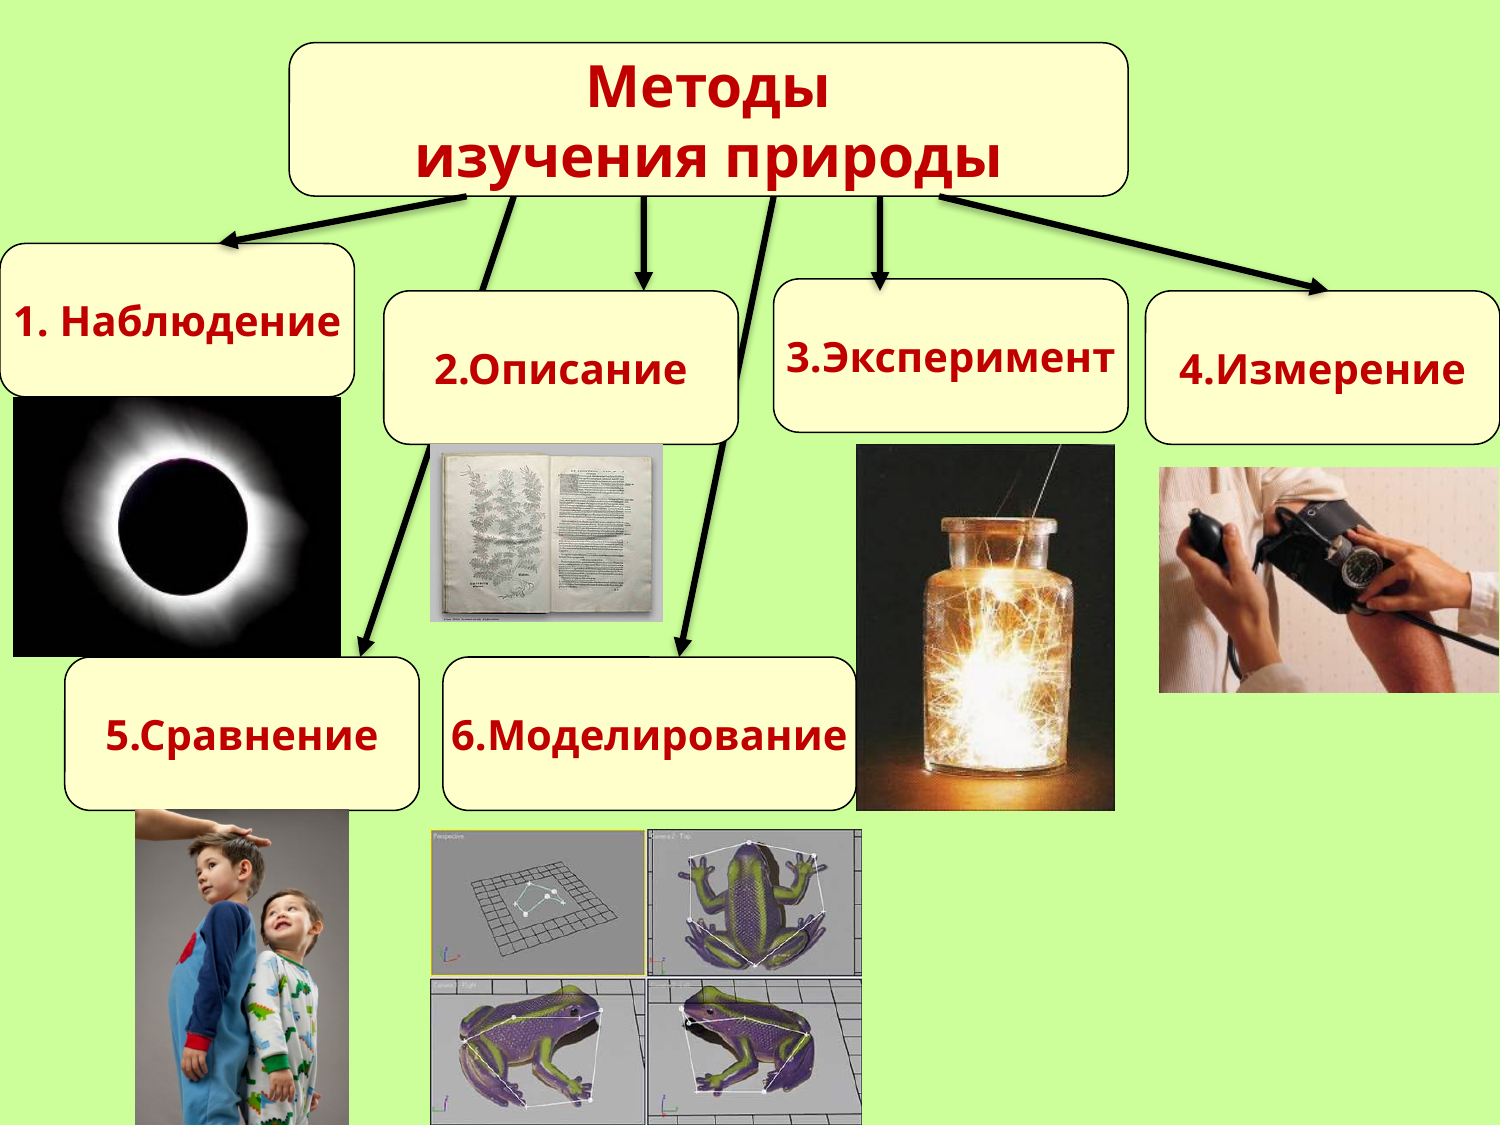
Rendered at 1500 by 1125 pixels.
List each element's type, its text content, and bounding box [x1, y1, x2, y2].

text_box [218, 193, 468, 250]
picture [13, 396, 341, 658]
text_box Методы изучения природы [289, 42, 1129, 197]
text_box [739, 197, 777, 381]
text_box 3.Эксперимент [773, 278, 1129, 433]
text_box [938, 193, 1329, 296]
text_box [357, 452, 425, 657]
picture [135, 809, 349, 1125]
text_box [870, 196, 890, 291]
picture [1159, 467, 1499, 693]
text_box 2.Описание [383, 290, 739, 445]
text_box 6.Моделирование [442, 656, 850, 811]
picture [430, 829, 862, 1125]
text_box 4.Измерение [1145, 290, 1500, 445]
text_box [479, 197, 517, 290]
picture [855, 443, 1116, 811]
text_box [673, 441, 727, 657]
picture [430, 444, 664, 622]
text_box 1. Наблюдение [0, 243, 355, 396]
text_box [634, 196, 654, 290]
text_box 5.Сравнение [64, 657, 420, 811]
